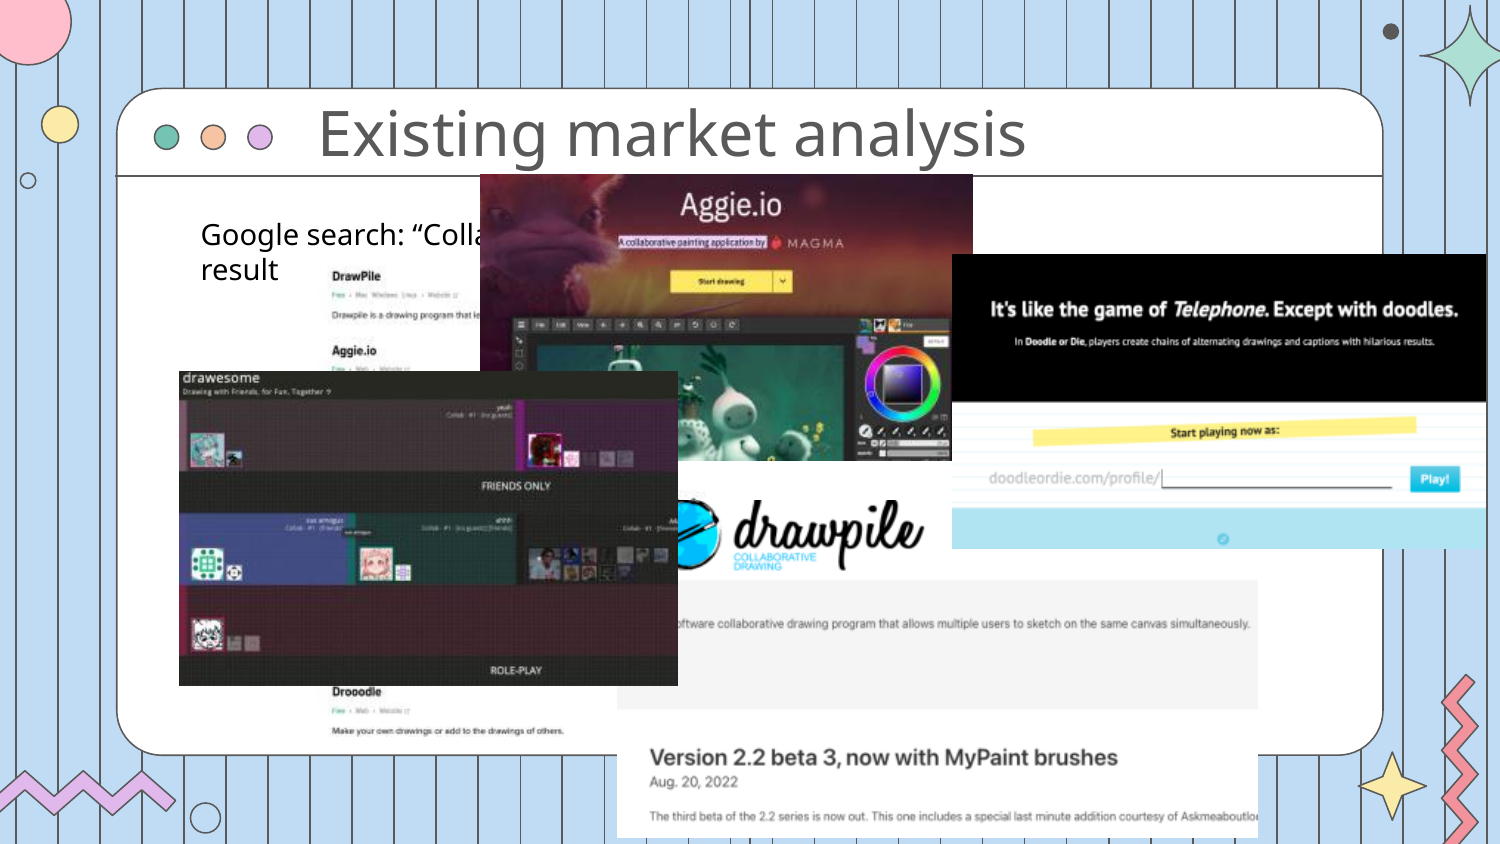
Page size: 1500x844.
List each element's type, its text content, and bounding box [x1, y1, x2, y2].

picture [178, 174, 1486, 838]
text_box Google search: “Collaborative Drawing Application” result [185, 201, 475, 302]
title Existing market analysis [302, 88, 1340, 175]
